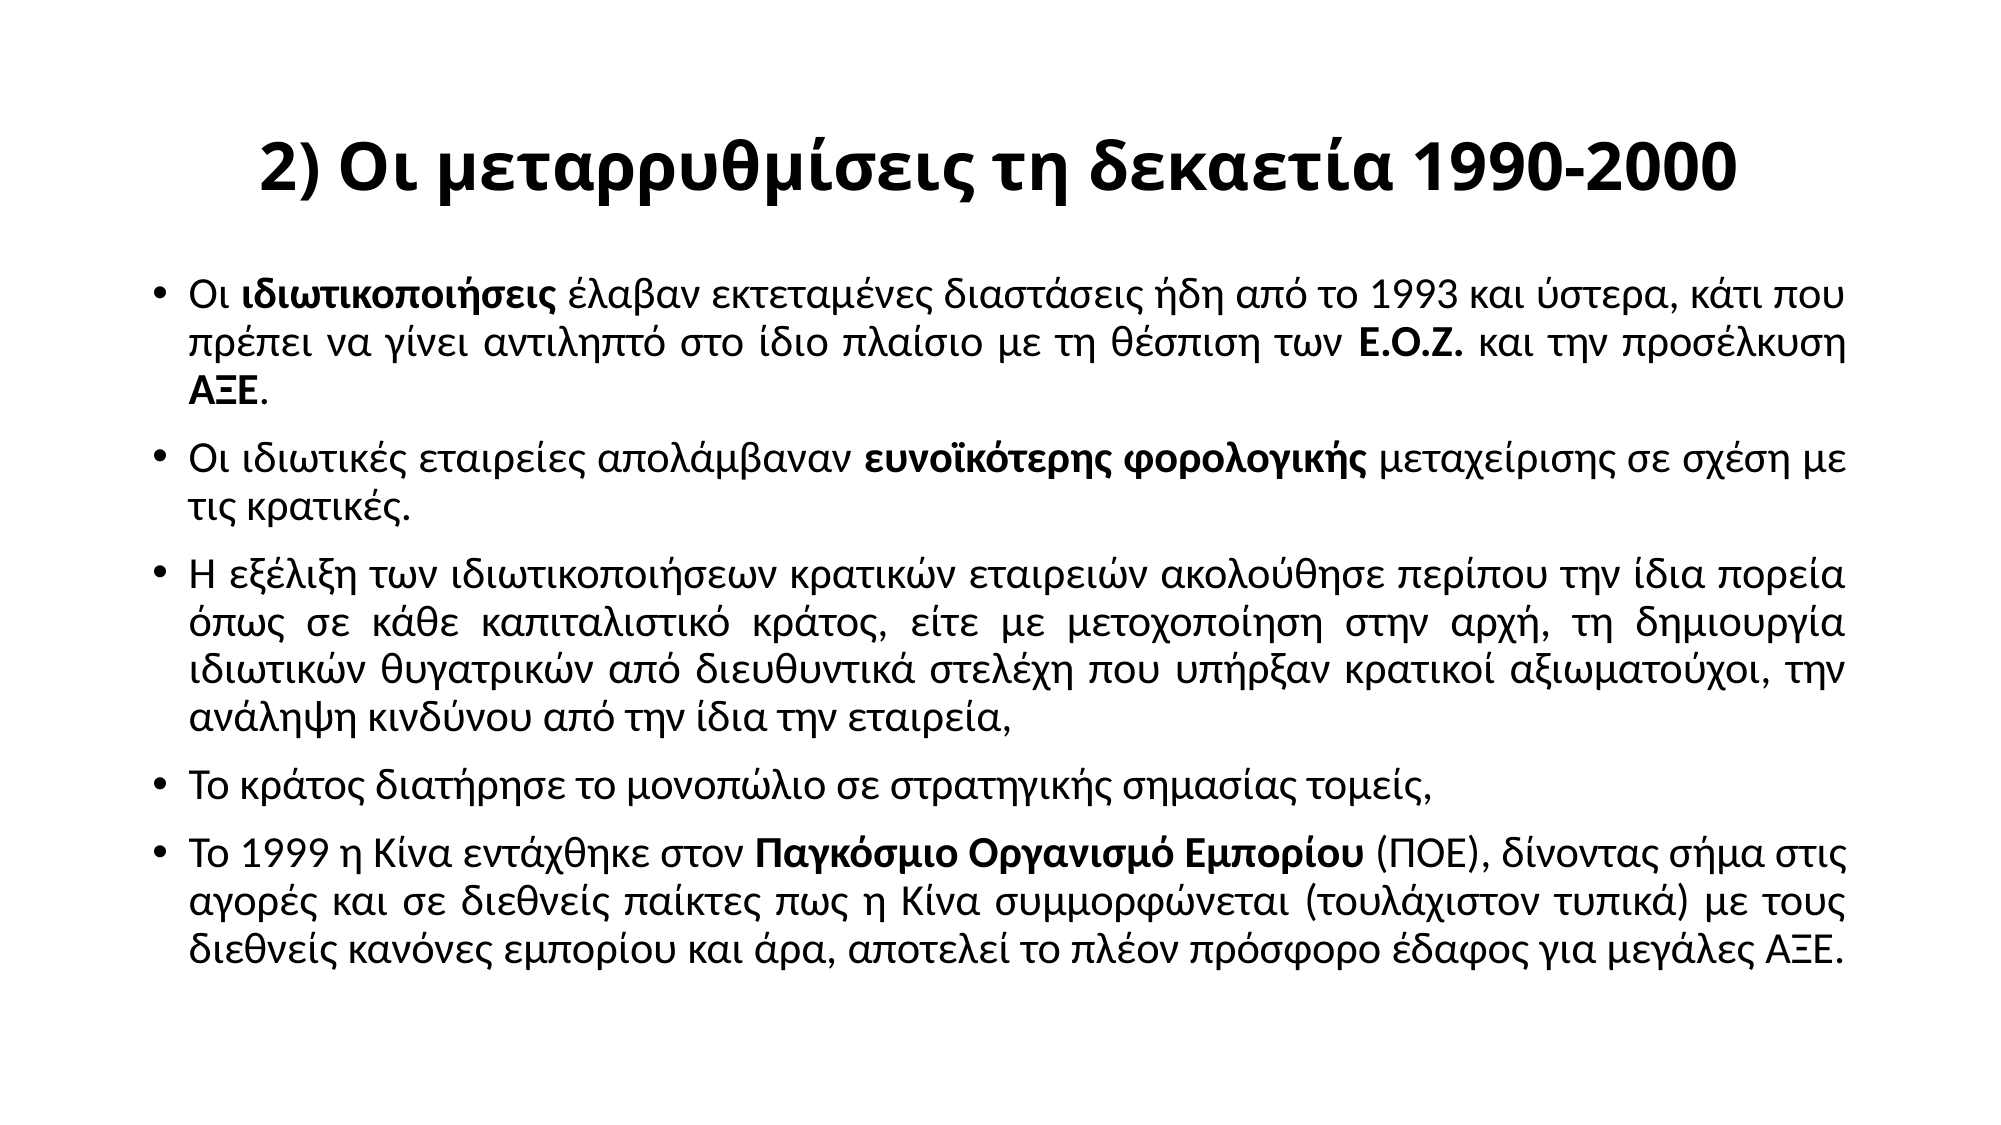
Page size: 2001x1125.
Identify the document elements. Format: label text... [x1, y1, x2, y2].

title 2) Οι μεταρρυθμίσεις τη δεκαετία 1990-2000 [137, 59, 1863, 262]
list Οι ιδιωτικοποιήσεις έλαβαν εκτεταμένες διαστάσεις ήδη από το 1993 και ύστερα, κάτι που πρέπει να γίνει αντιληπτό στο ίδιο πλαίσιο με τη θέσπιση των Ε.Ο.Ζ. και την προσέλκυση ΑΞΕ. Οι ιδιωτικές εταιρείες απολάμβαναν ευνοϊκότερης φορολογικής μεταχείρισης σε σχέση με τις κρατικές. Η εξέλιξη των ιδιωτικοποιήσεων κρατικών εταιρειών ακολούθησε περίπου την ίδια πορεία όπως σε κάθε καπιταλιστικό κράτος, είτε με μετοχοποίηση στην αρχή, τη δημιουργία ιδιωτικών θυγατρικών από διευθυντικά στελέχη που υπήρξαν κρατικοί αξιωματούχοι, την ανάληψη κινδύνου από την ίδια την εταιρεία, Το κράτος διατήρησε το μονοπώλιο σε στρατηγικής σημασίας τομείς, Το 1999 η Κίνα εντάχθηκε στον Παγκόσμιο Οργανισμό Εμπορίου (ΠΟΕ), δίνοντας σήμα στις αγορές και σε διεθνείς παίκτες πως η Κίνα συμμορφώνεται (τουλάχιστον τυπικά) με τους διεθνείς κανόνες εμπορίου και άρα, αποτελεί το πλέον πρόσφορο έδαφος για μεγάλες ΑΞΕ. [137, 262, 1863, 1014]
